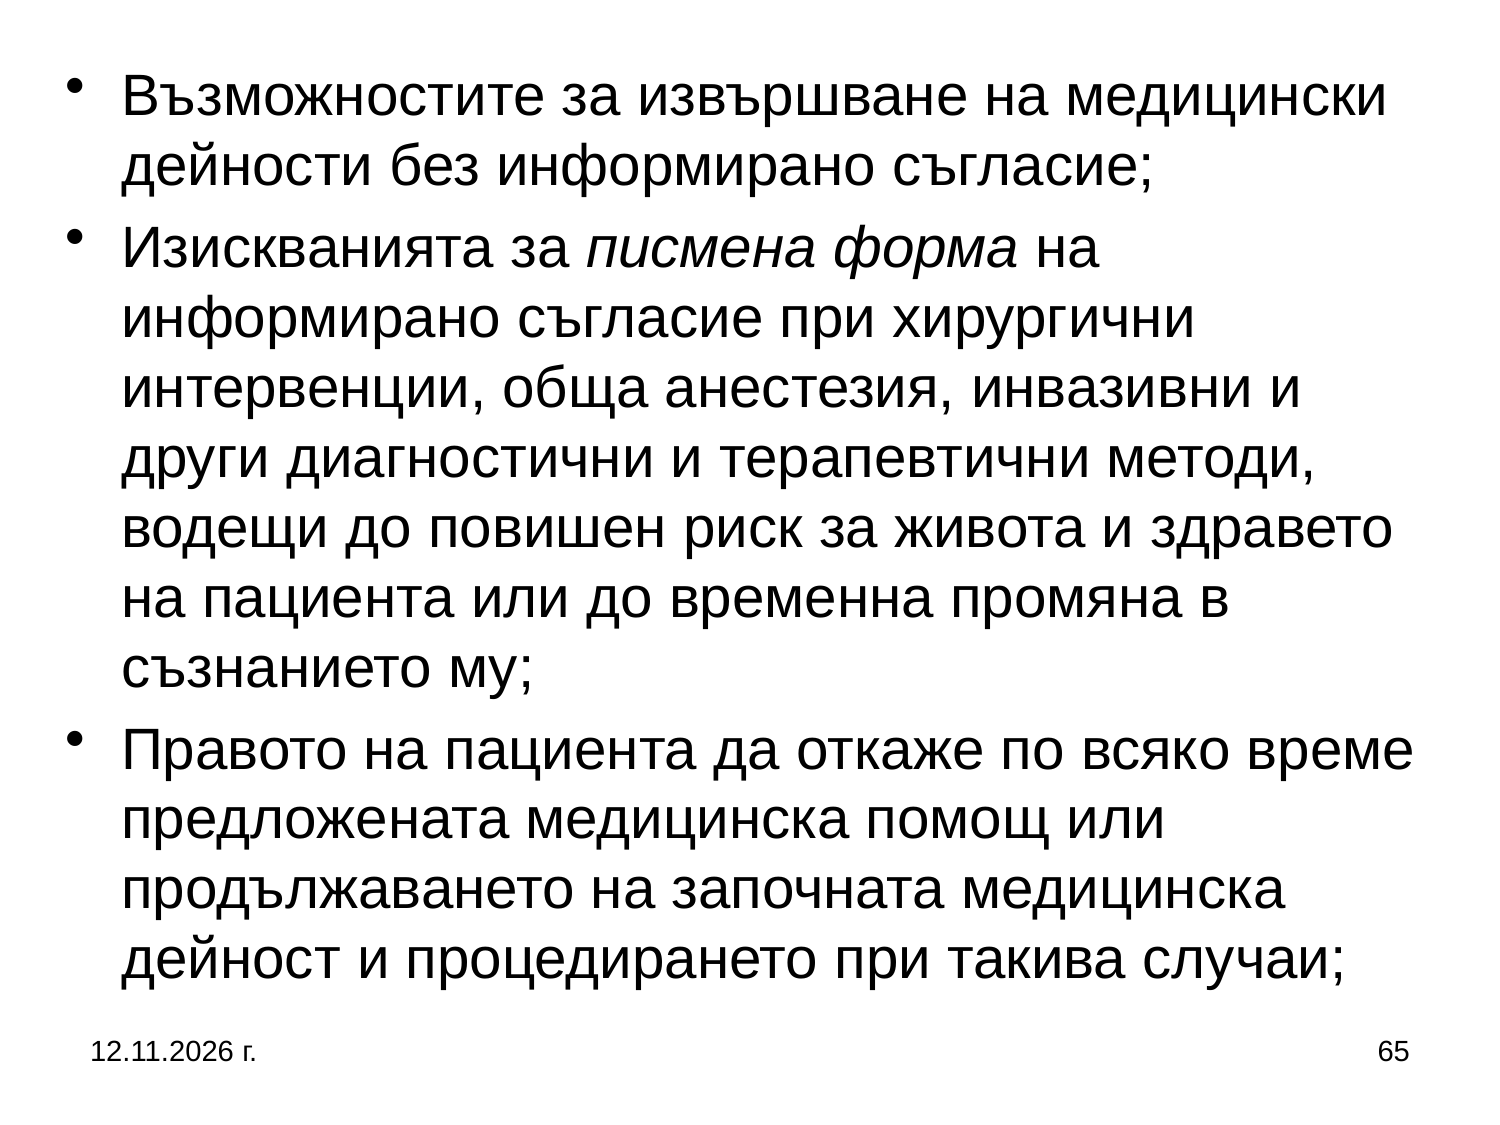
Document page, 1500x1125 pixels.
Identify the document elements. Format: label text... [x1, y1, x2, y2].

list Възможностите за извършване на медицински дейности без информирано съгласие; Изискванията за писмена форма на информирано съгласие при хирургични интервенции, обща анестезия, инвазивни и други диагностични и терапевтични методи, водещи до повишен риск за живота и здравето на пациента или до временна промяна в съзнанието му; Правото на пациента да откаже по всяко време предложената медицинска помощ или продължаването на започната медицинска дейност и процедирането при такива случаи; [50, 50, 1450, 1005]
slide_number 65 [1074, 1024, 1425, 1103]
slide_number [75, 1024, 425, 1103]
